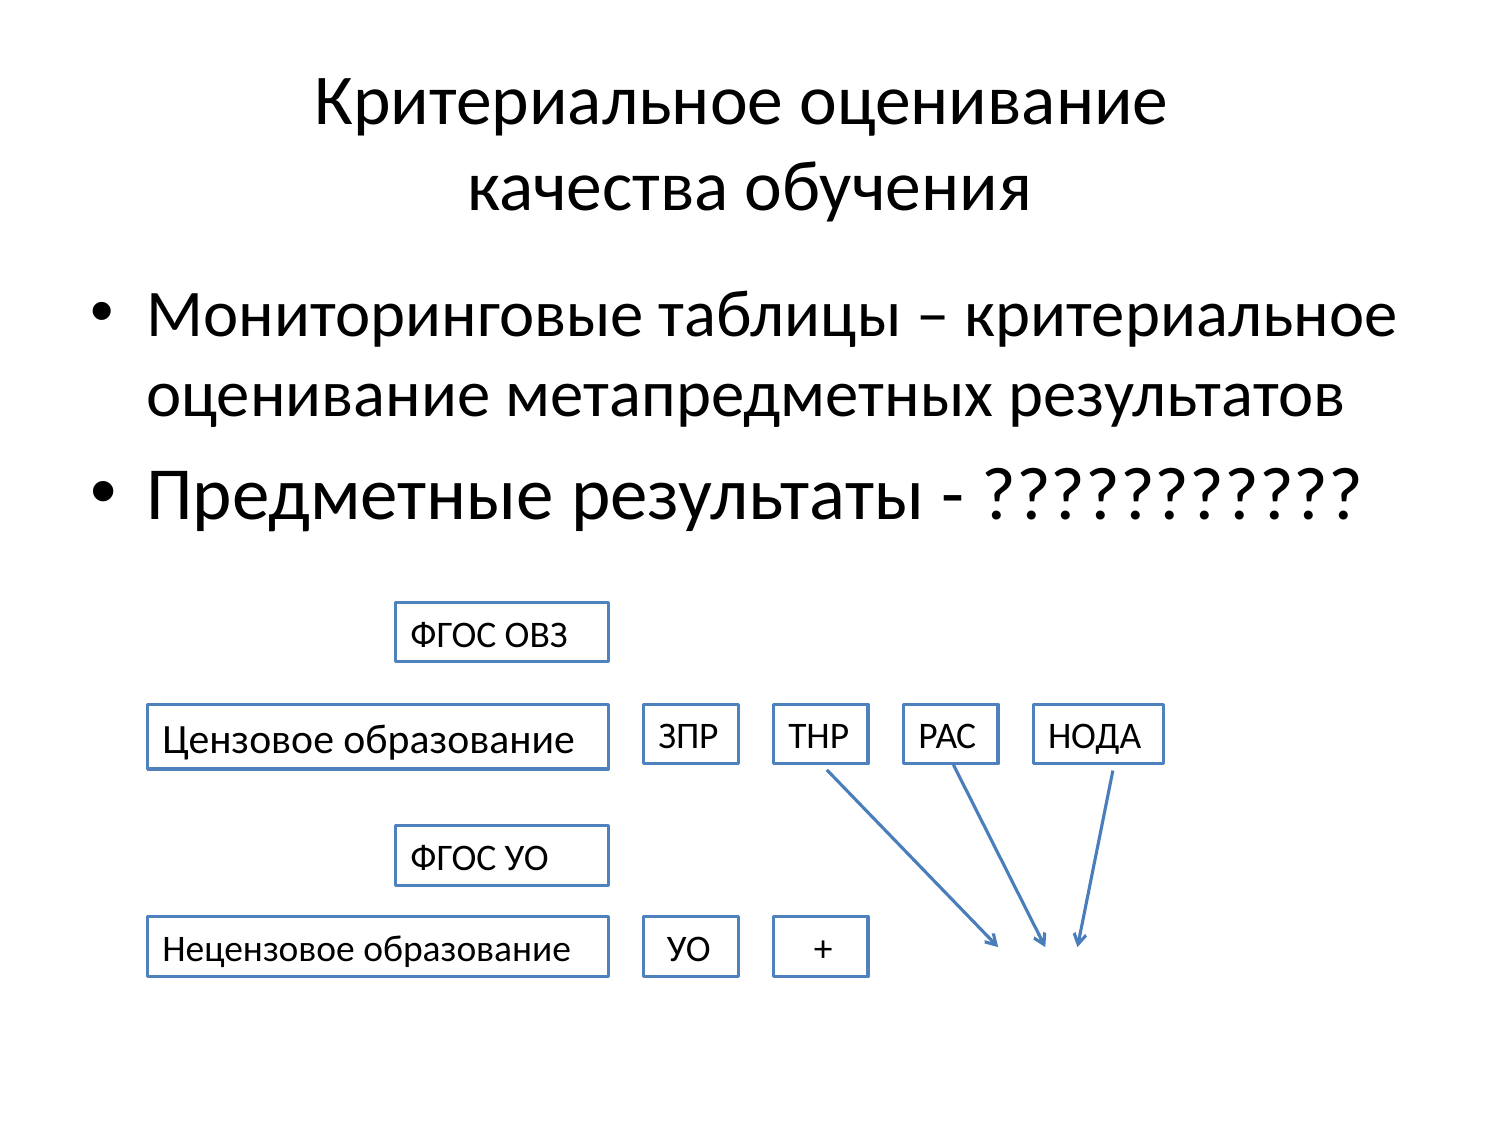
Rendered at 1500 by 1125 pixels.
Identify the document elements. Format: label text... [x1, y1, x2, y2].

text_box Цензовое образование [147, 704, 609, 769]
text_box ТНР [773, 704, 868, 764]
text_box Нецензовое образование [147, 916, 609, 977]
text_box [953, 764, 1046, 948]
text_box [826, 769, 948, 948]
list Мониторинговые таблицы – критериальное оценивание метапредметных результатов Предметные результаты - ??????????? [75, 262, 1425, 563]
title Критериальное оценивание качества обучения [75, 45, 1425, 233]
text_box НОДА [1033, 704, 1164, 764]
text_box ФГОС ОВЗ [395, 602, 609, 662]
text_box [1077, 770, 1114, 948]
text_box + [773, 916, 868, 977]
text_box ФГОС УО [395, 825, 609, 886]
text_box УО [643, 916, 739, 977]
text_box ЗПР [643, 704, 739, 764]
text_box РАС [903, 704, 999, 764]
